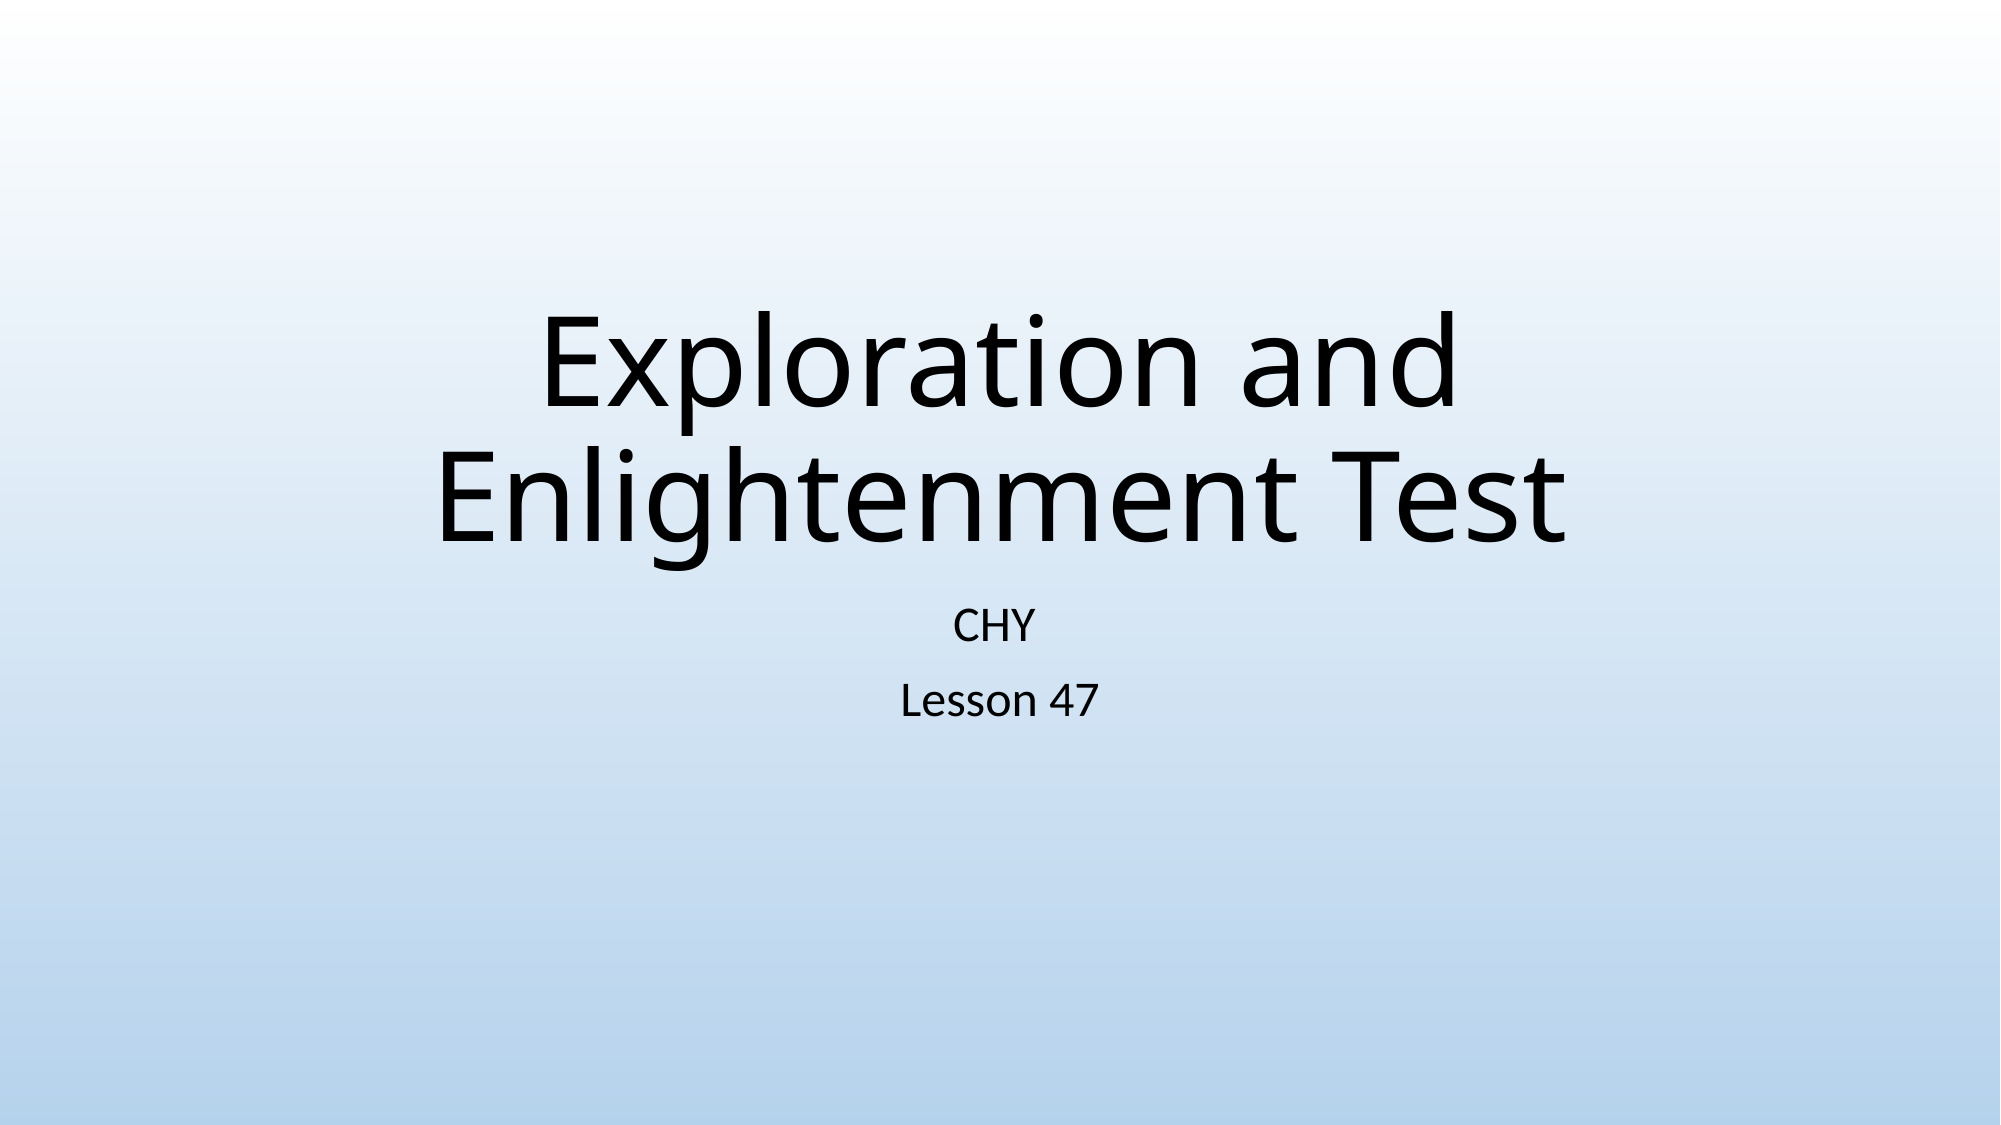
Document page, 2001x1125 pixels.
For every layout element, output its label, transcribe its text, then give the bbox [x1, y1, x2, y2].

title Exploration and Enlightenment Test [249, 184, 1750, 576]
subtitle CHY Lesson 47 [249, 590, 1750, 863]
